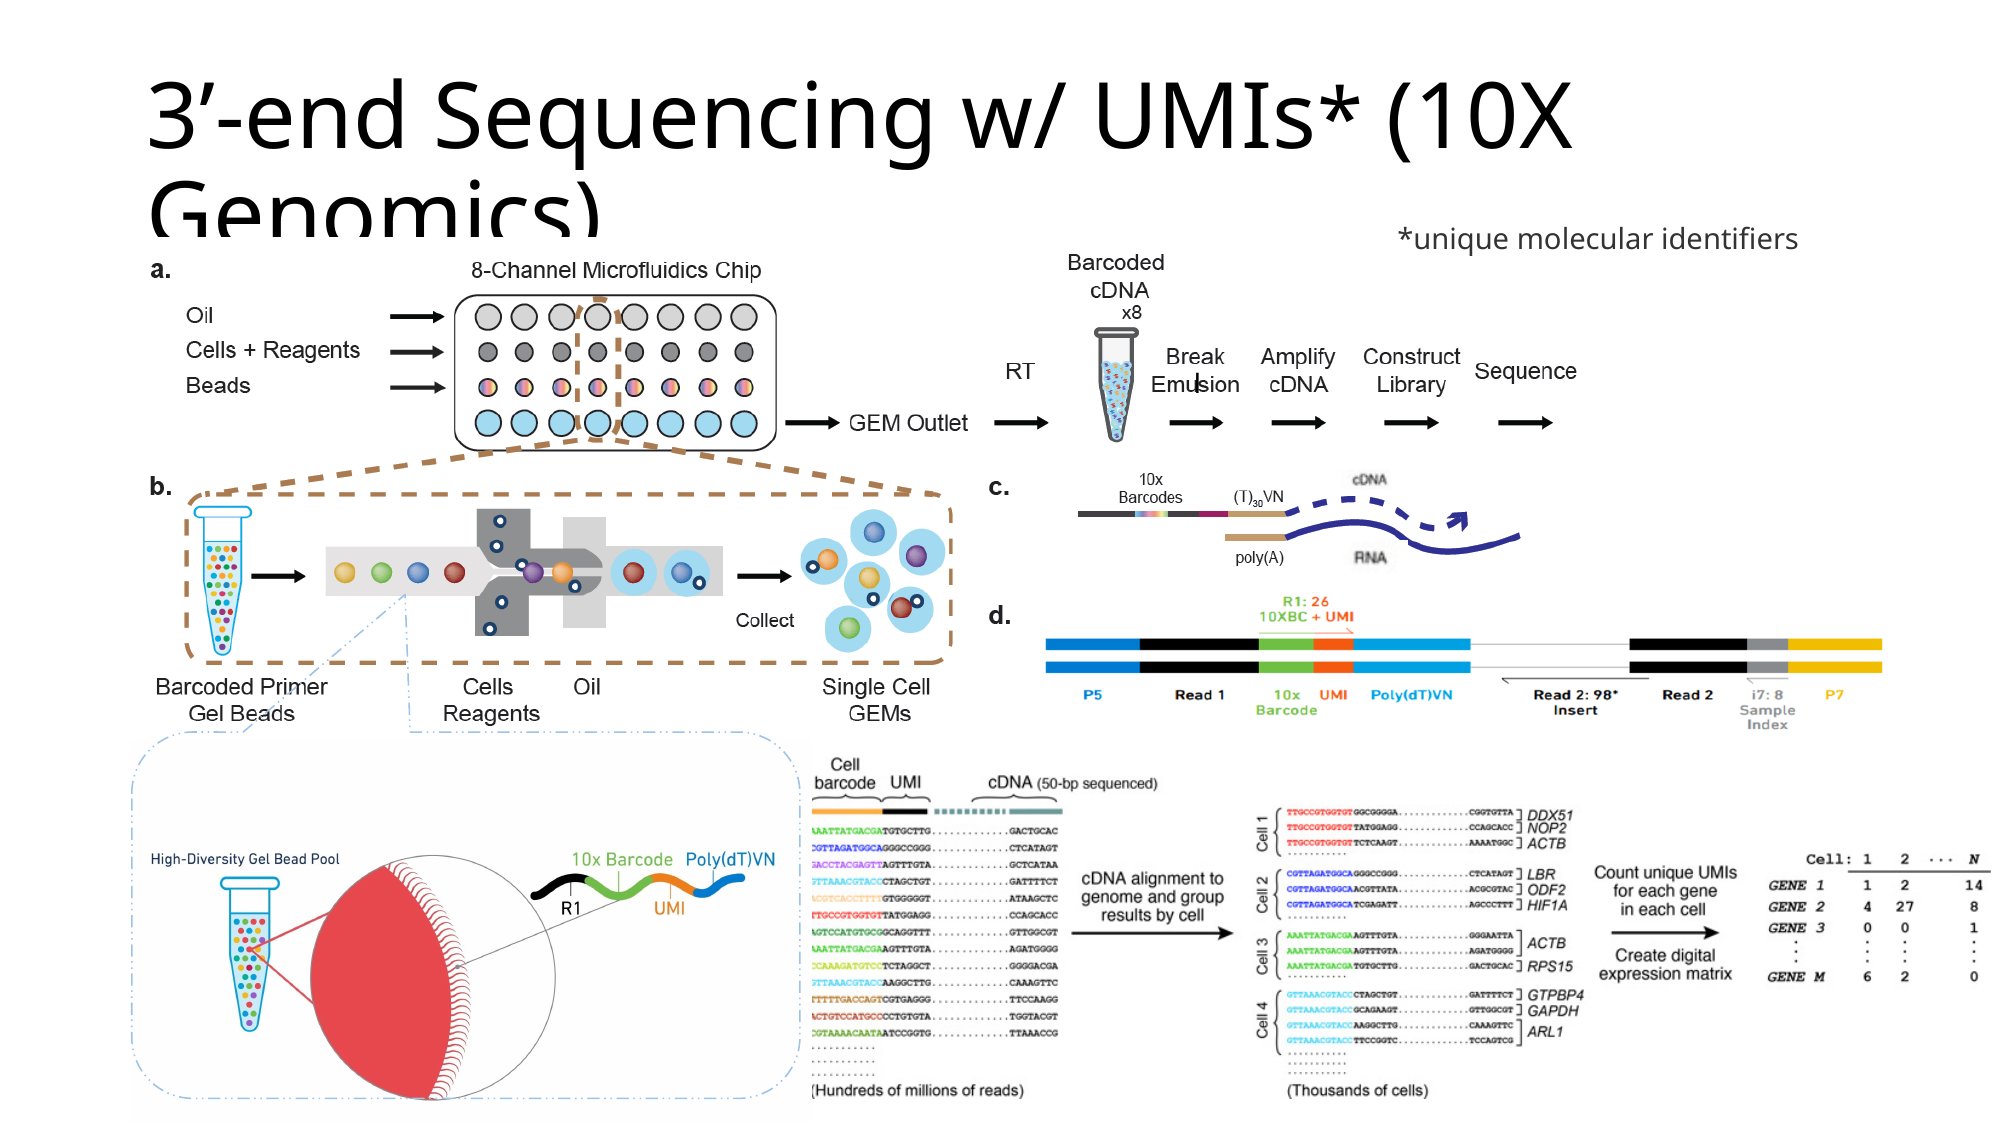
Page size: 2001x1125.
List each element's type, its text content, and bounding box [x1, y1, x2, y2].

text_box *unique molecular identifiers [1382, 212, 1814, 263]
picture [131, 237, 1991, 1123]
title 3’-end Sequencing w/ UMIs* (10X Genomics) [131, 60, 1869, 277]
